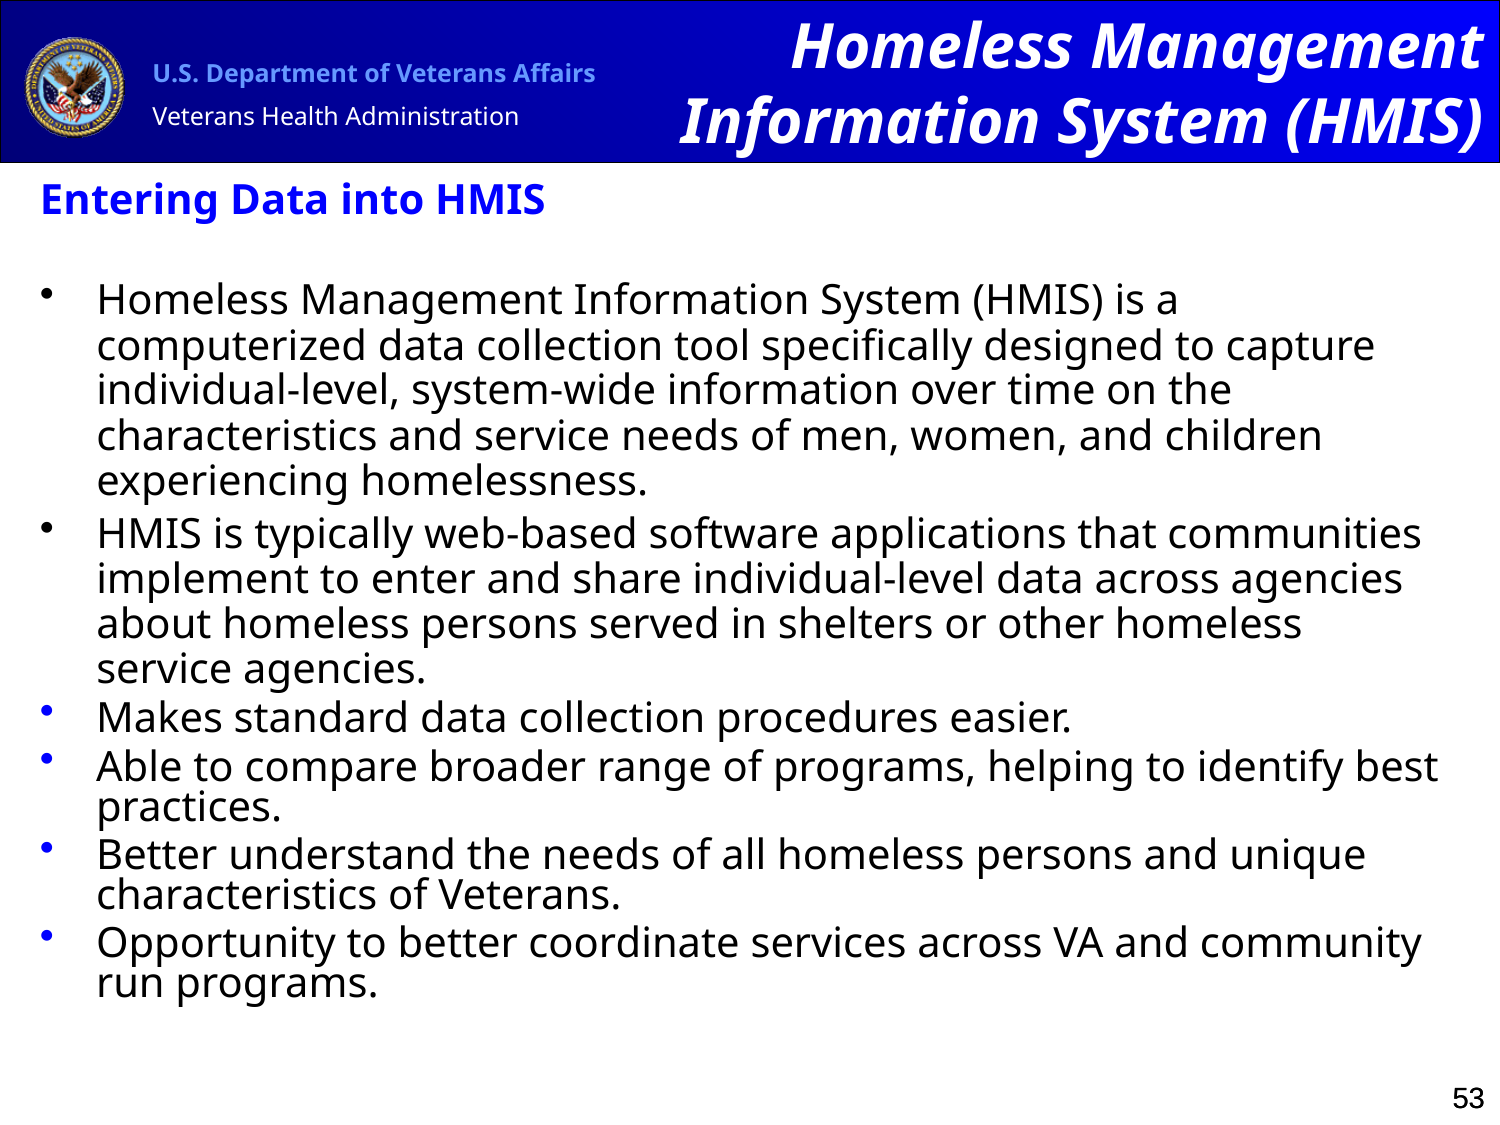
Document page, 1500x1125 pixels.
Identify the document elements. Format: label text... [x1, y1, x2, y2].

text_box 53 [1187, 1071, 1500, 1125]
list Entering Data into HMIS Homeless Management Information System (HMIS) is a computerized data collection tool specifically designed to capture individual-level, system-wide information over time on the characteristics and service needs of men, women, and children experiencing homelessness. HMIS is typically web-based software applications that communities implement to enter and share individual-level data across agencies about homeless persons served in shelters or other homeless service agencies. Makes standard data collection procedures easier. Able to compare broader range of programs, helping to identify best practices. Better understand the needs of all homeless persons and unique characteristics of Veterans. Opportunity to better coordinate services across VA and community run programs. [24, 174, 1463, 1063]
text_box Homeless Management Information System (HMIS) [599, 0, 1500, 163]
picture [24, 37, 125, 138]
